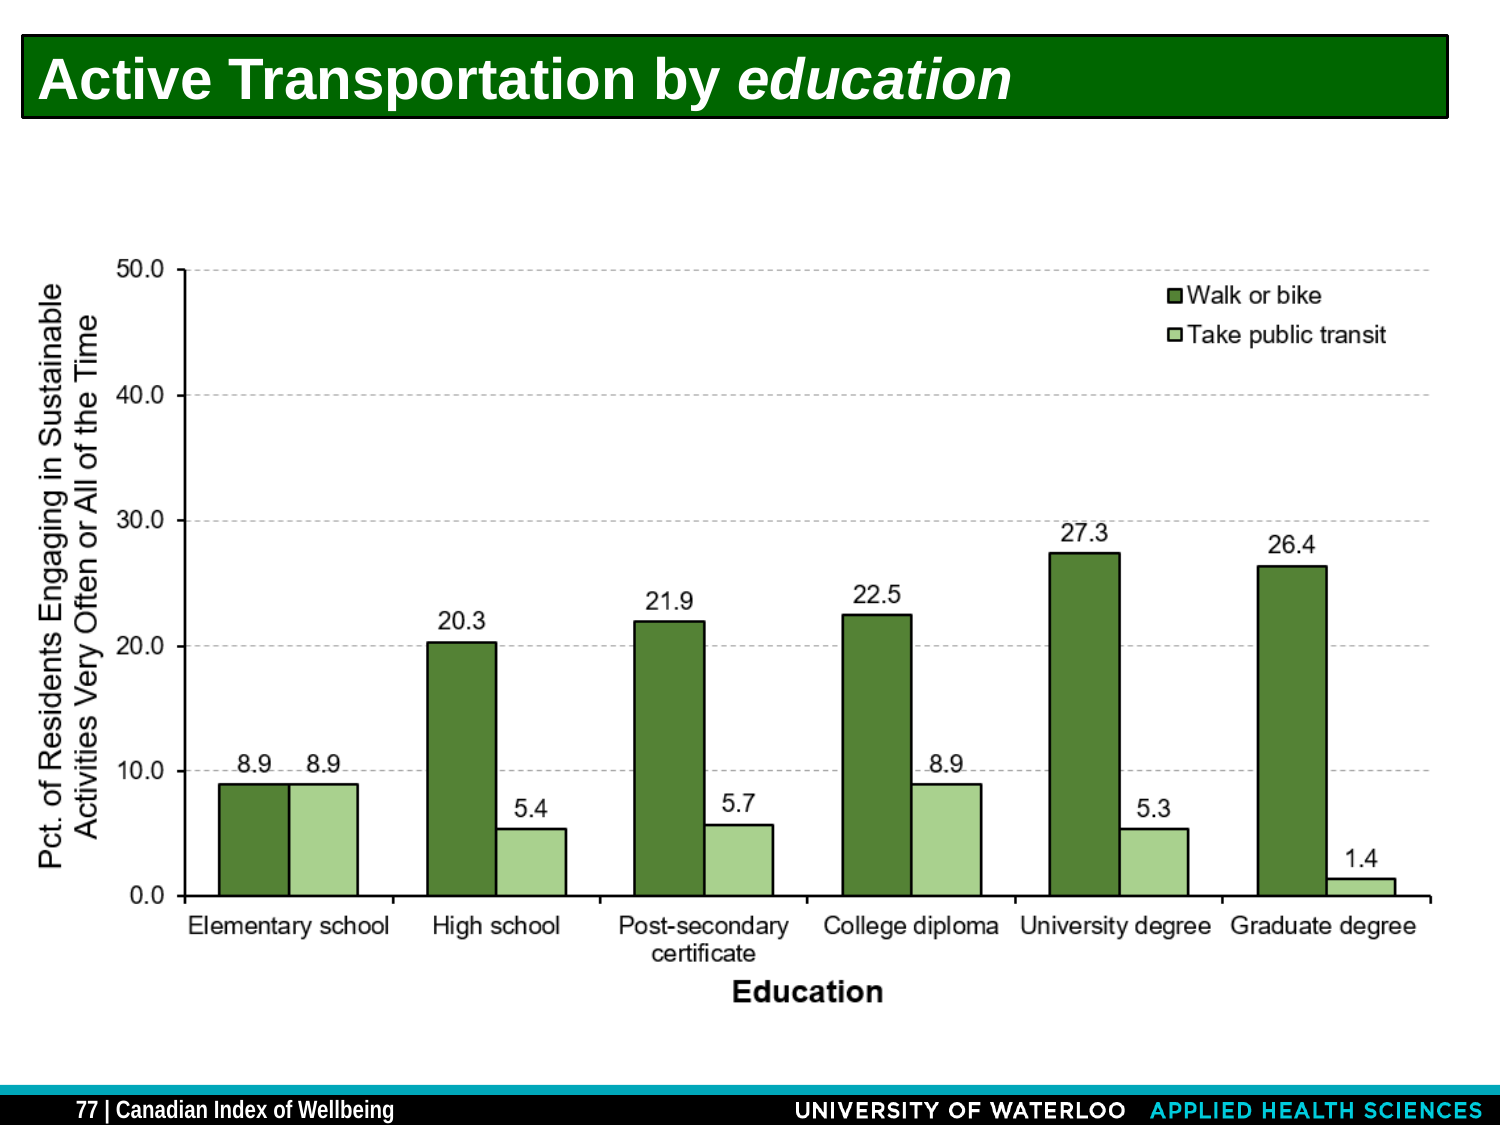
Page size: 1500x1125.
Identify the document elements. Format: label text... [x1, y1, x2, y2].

picture [22, 187, 1449, 1013]
text_box Active Transportation by education [22, 35, 1448, 118]
picture [0, 1095, 1500, 1125]
